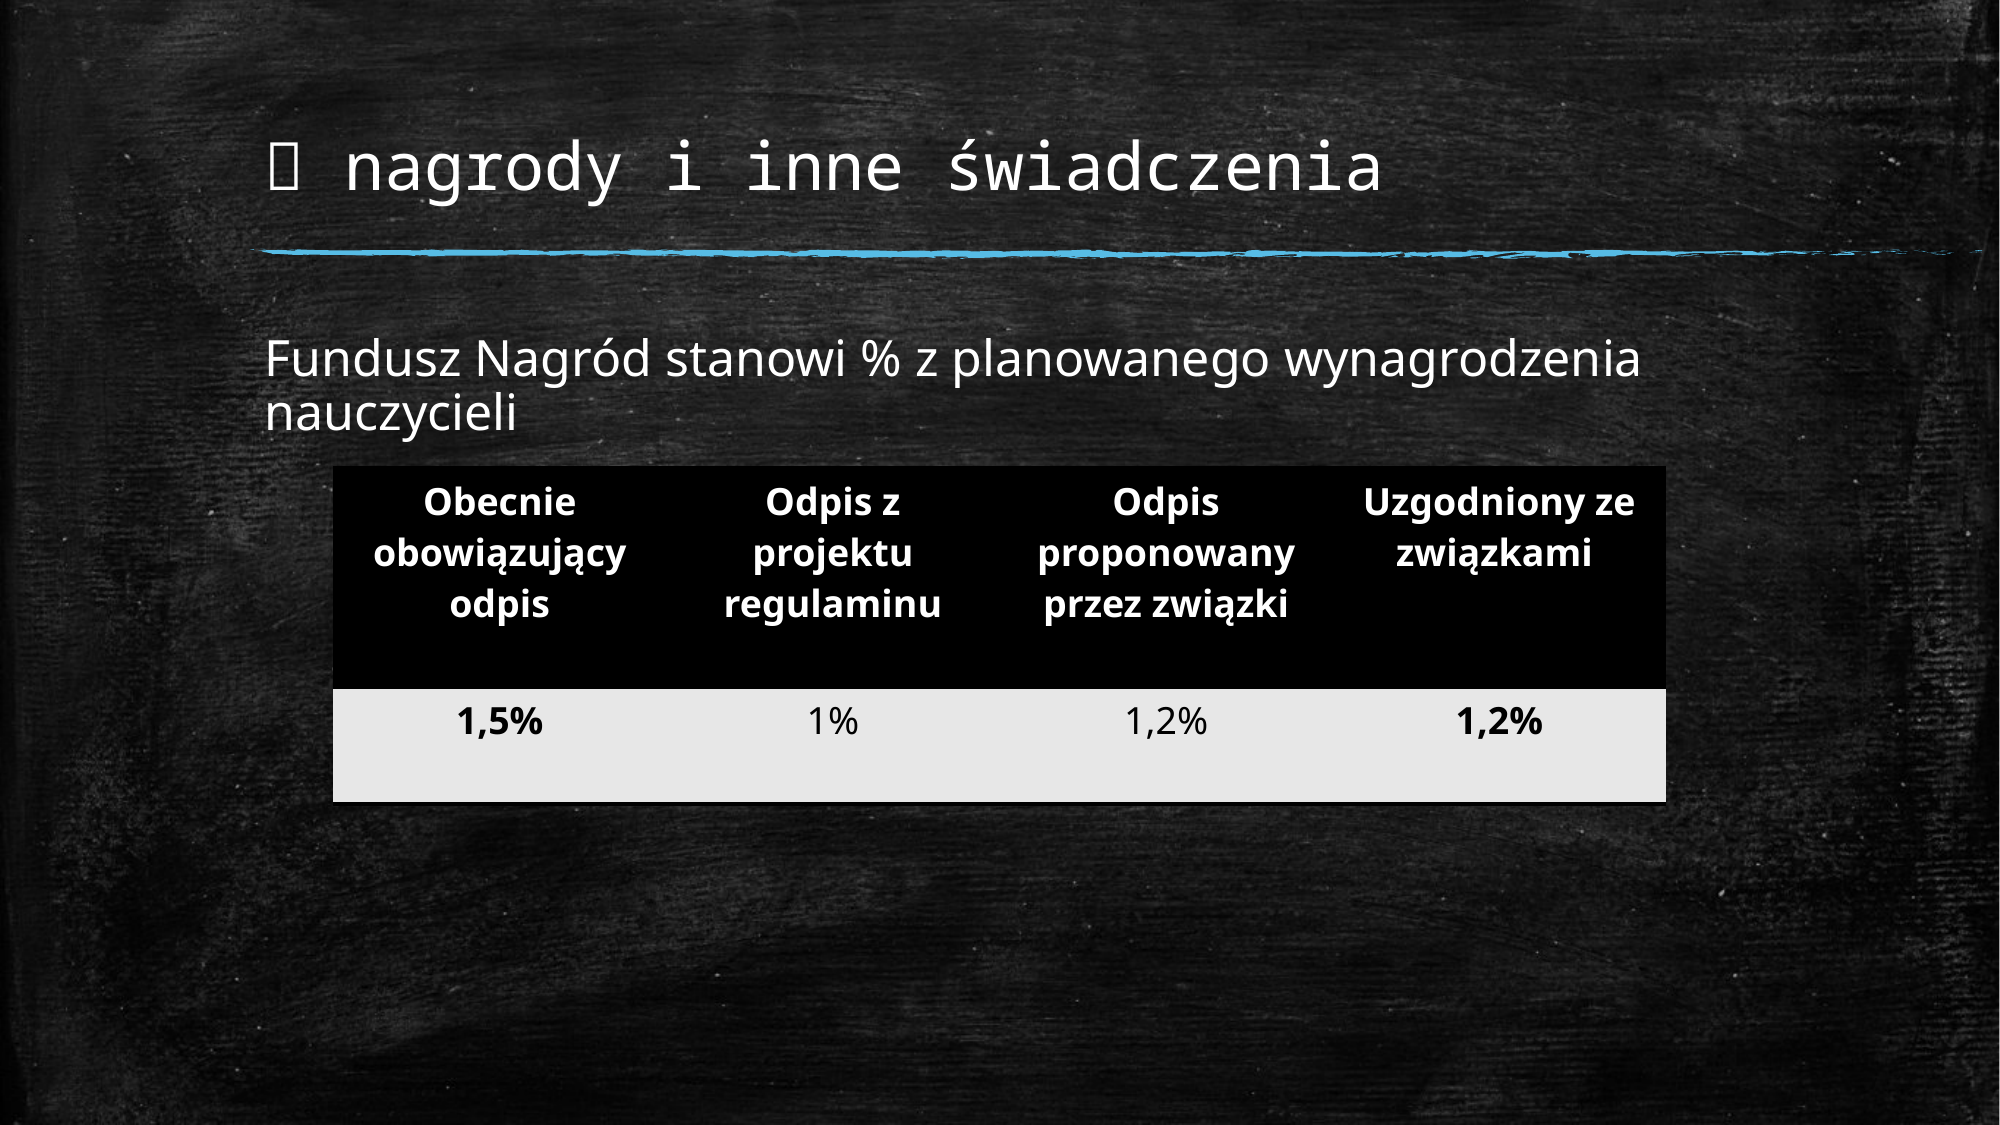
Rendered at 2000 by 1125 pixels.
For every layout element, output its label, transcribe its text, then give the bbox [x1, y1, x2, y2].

list Fundusz Nagród stanowi % z planowanego wynagrodzenia nauczycieli [249, 326, 1874, 1013]
title  nagrody i inne świadczenia [249, 45, 1750, 213]
table_cell 1,5% [333, 689, 666, 802]
table_header Odpis proponowany przez związki [1000, 470, 1333, 685]
table_header Odpis z projektu regulaminu [666, 470, 1000, 685]
table_cell 1% [666, 689, 1000, 802]
table_header Obecnie obowiązujący odpis [333, 470, 666, 685]
table_header Uzgodniony ze związkami [1333, 470, 1666, 685]
table_cell 1,2% [1333, 689, 1666, 802]
table_cell 1,2% [1000, 689, 1333, 802]
